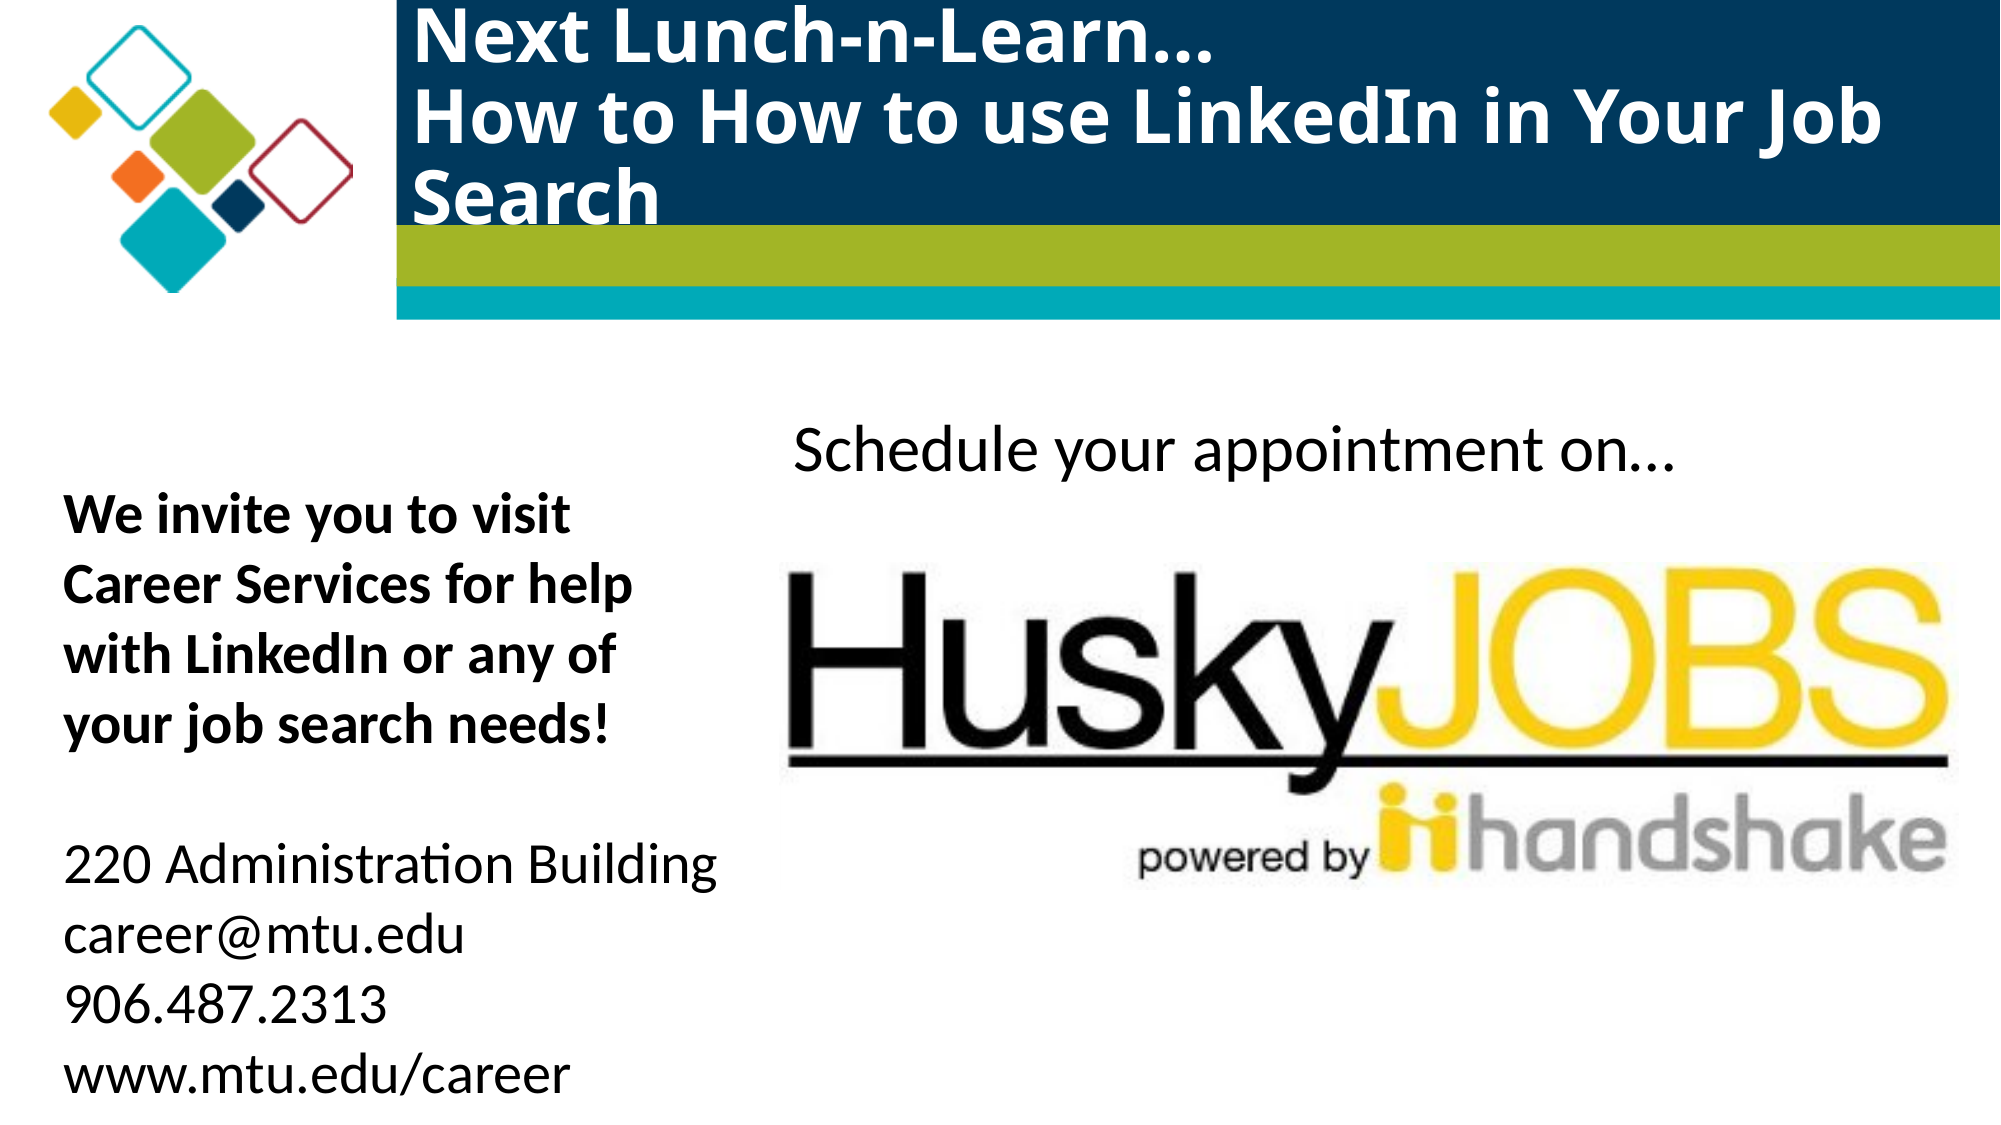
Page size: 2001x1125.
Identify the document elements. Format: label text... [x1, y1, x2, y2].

text_box [396, 288, 2000, 321]
picture [48, 25, 353, 293]
text_box [396, 226, 2000, 288]
text_box [396, 0, 2000, 226]
text_box Schedule your appointment on… [778, 397, 1869, 493]
picture [779, 562, 1959, 890]
text_box We invite you to visit Career Services for help with LinkedIn or any of your job search needs! 220 Administration Building career@mtu.edu 906.487.2313 www.mtu.edu/career [48, 467, 745, 1113]
title Next Lunch-n-Learn… How to How to use LinkedIn in Your Job Search [396, 66, 1959, 172]
